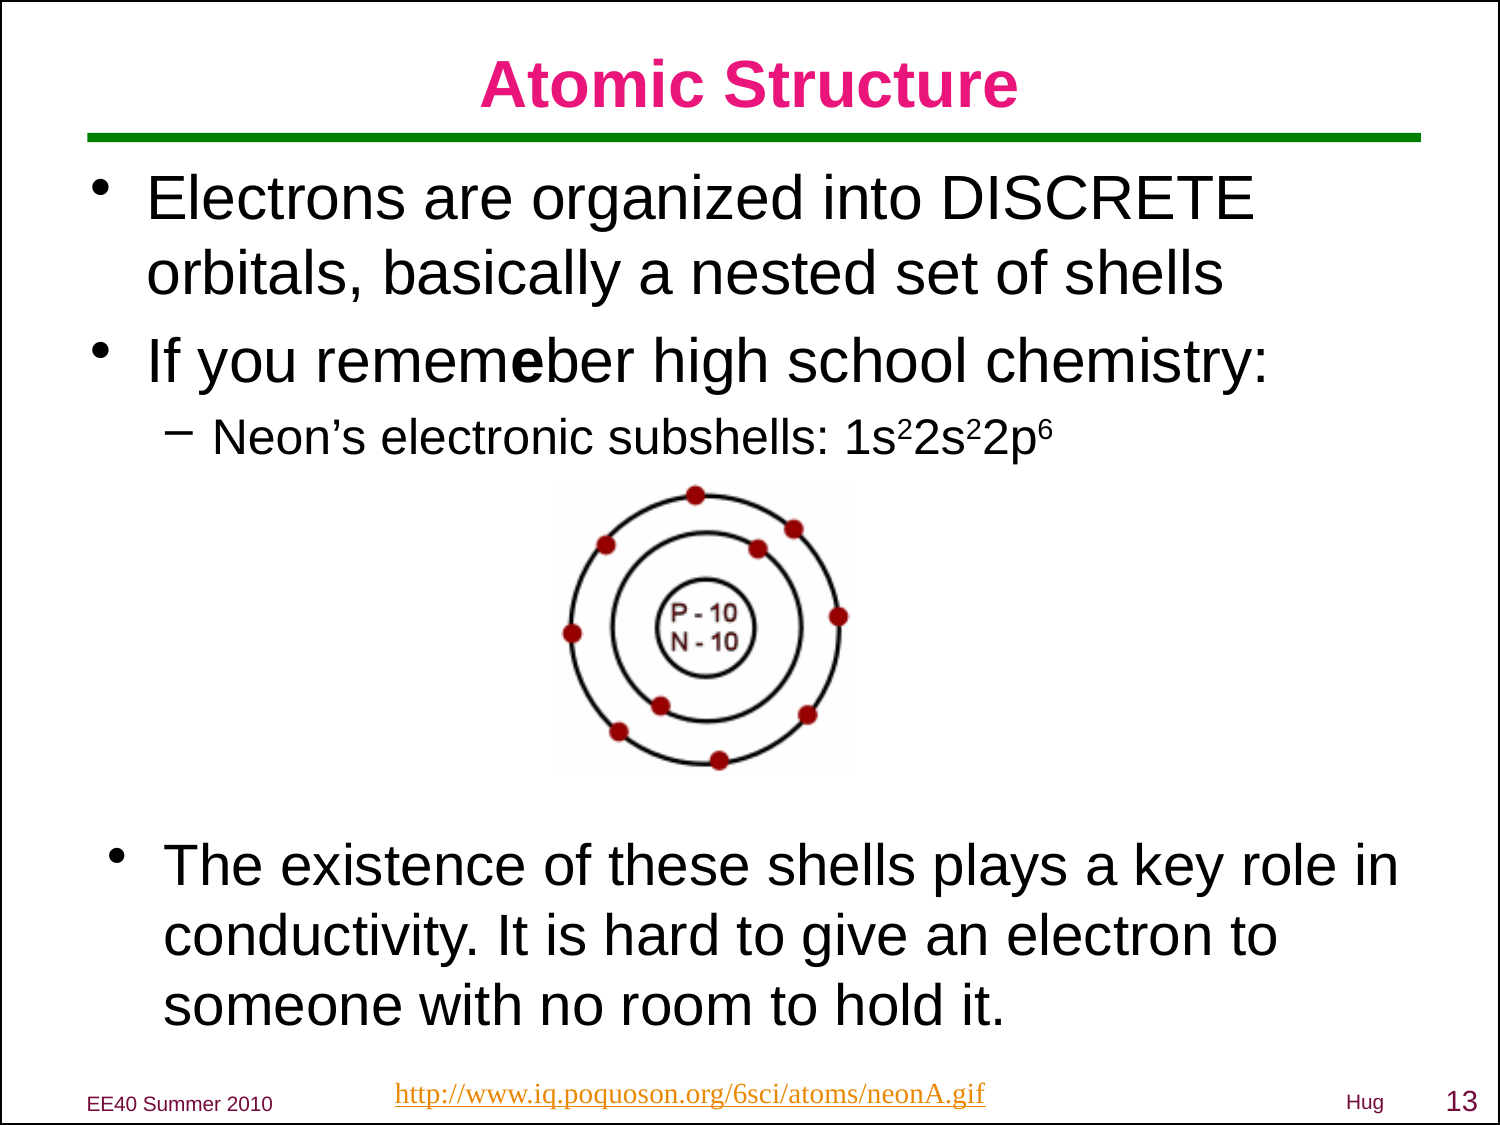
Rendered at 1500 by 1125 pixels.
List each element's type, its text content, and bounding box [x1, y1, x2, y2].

title Atomic Structure [74, 37, 1426, 126]
picture [552, 479, 851, 778]
text_box http://www.iq.poquoson.org/6sci/atoms/neonA.gif [380, 1067, 1185, 1118]
text_box The existence of these shells plays a key role in conductivity. It is hard to give an electron to someone with no room to hold it. [92, 819, 1450, 1065]
list Electrons are organized into DISCRETE orbitals, basically a nested set of shells If you rememeber high school chemistry: Neon’s electronic subshells: 1s22s22p6 [74, 149, 1426, 598]
